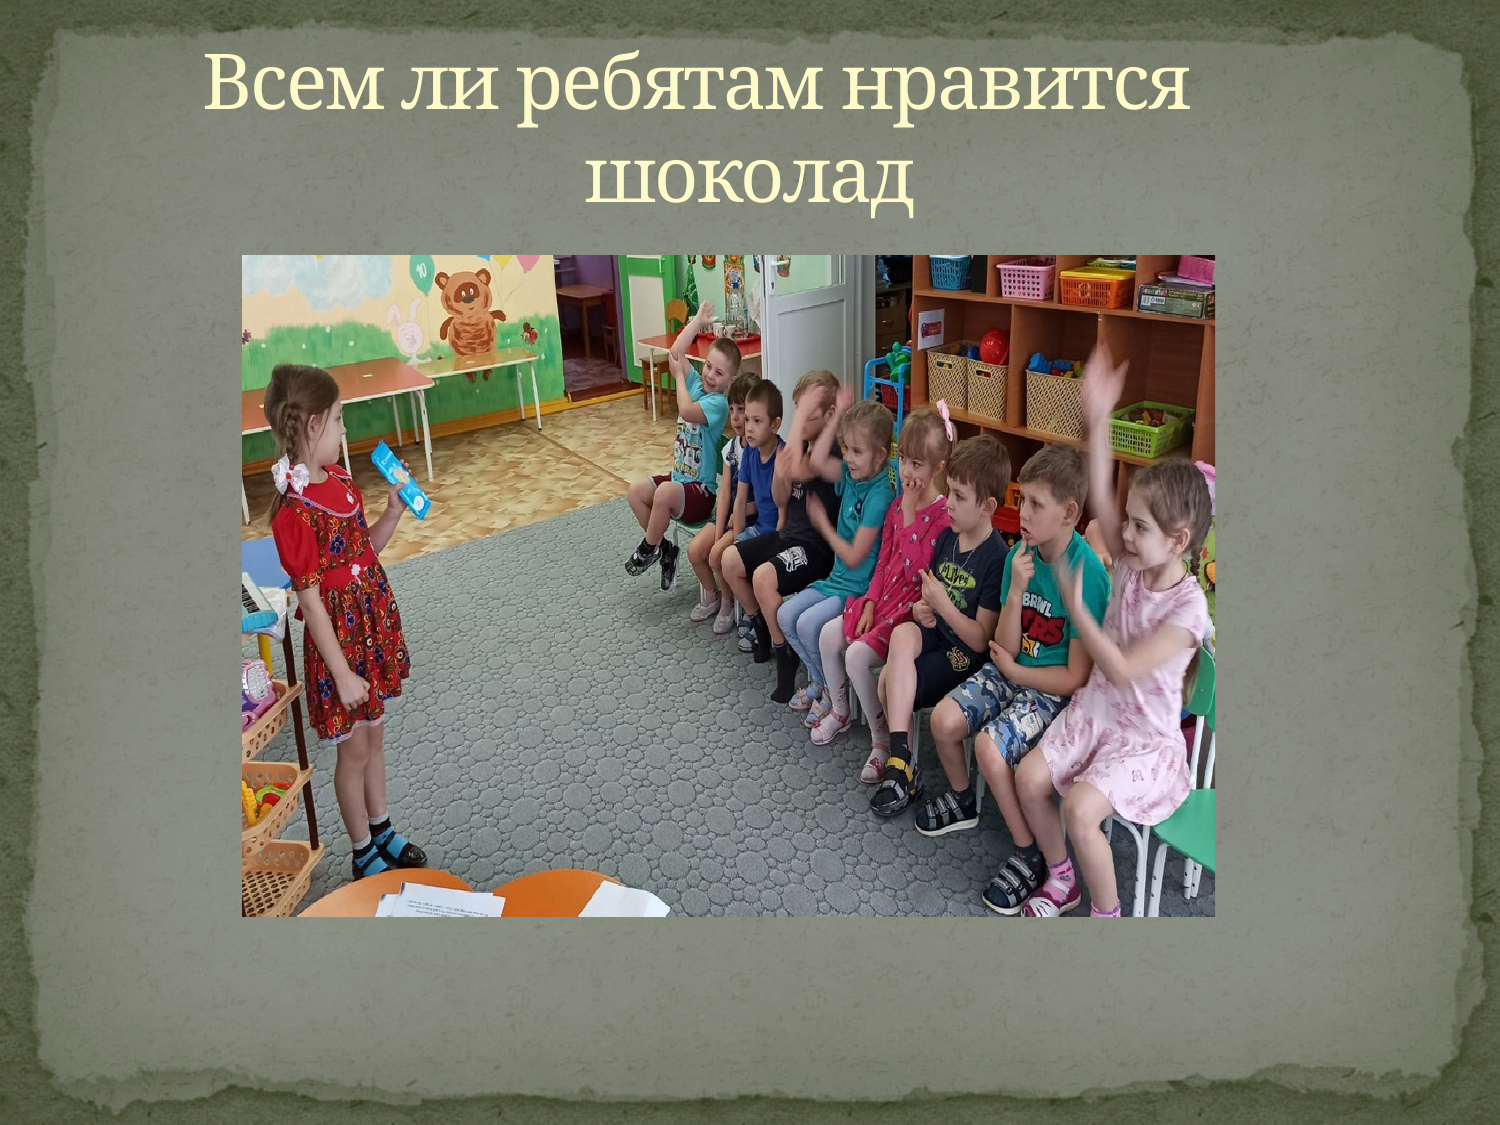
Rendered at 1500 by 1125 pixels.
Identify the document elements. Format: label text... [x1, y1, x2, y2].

title Всем ли ребятам нравится шоколад [74, 24, 1425, 225]
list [244, 257, 1214, 916]
